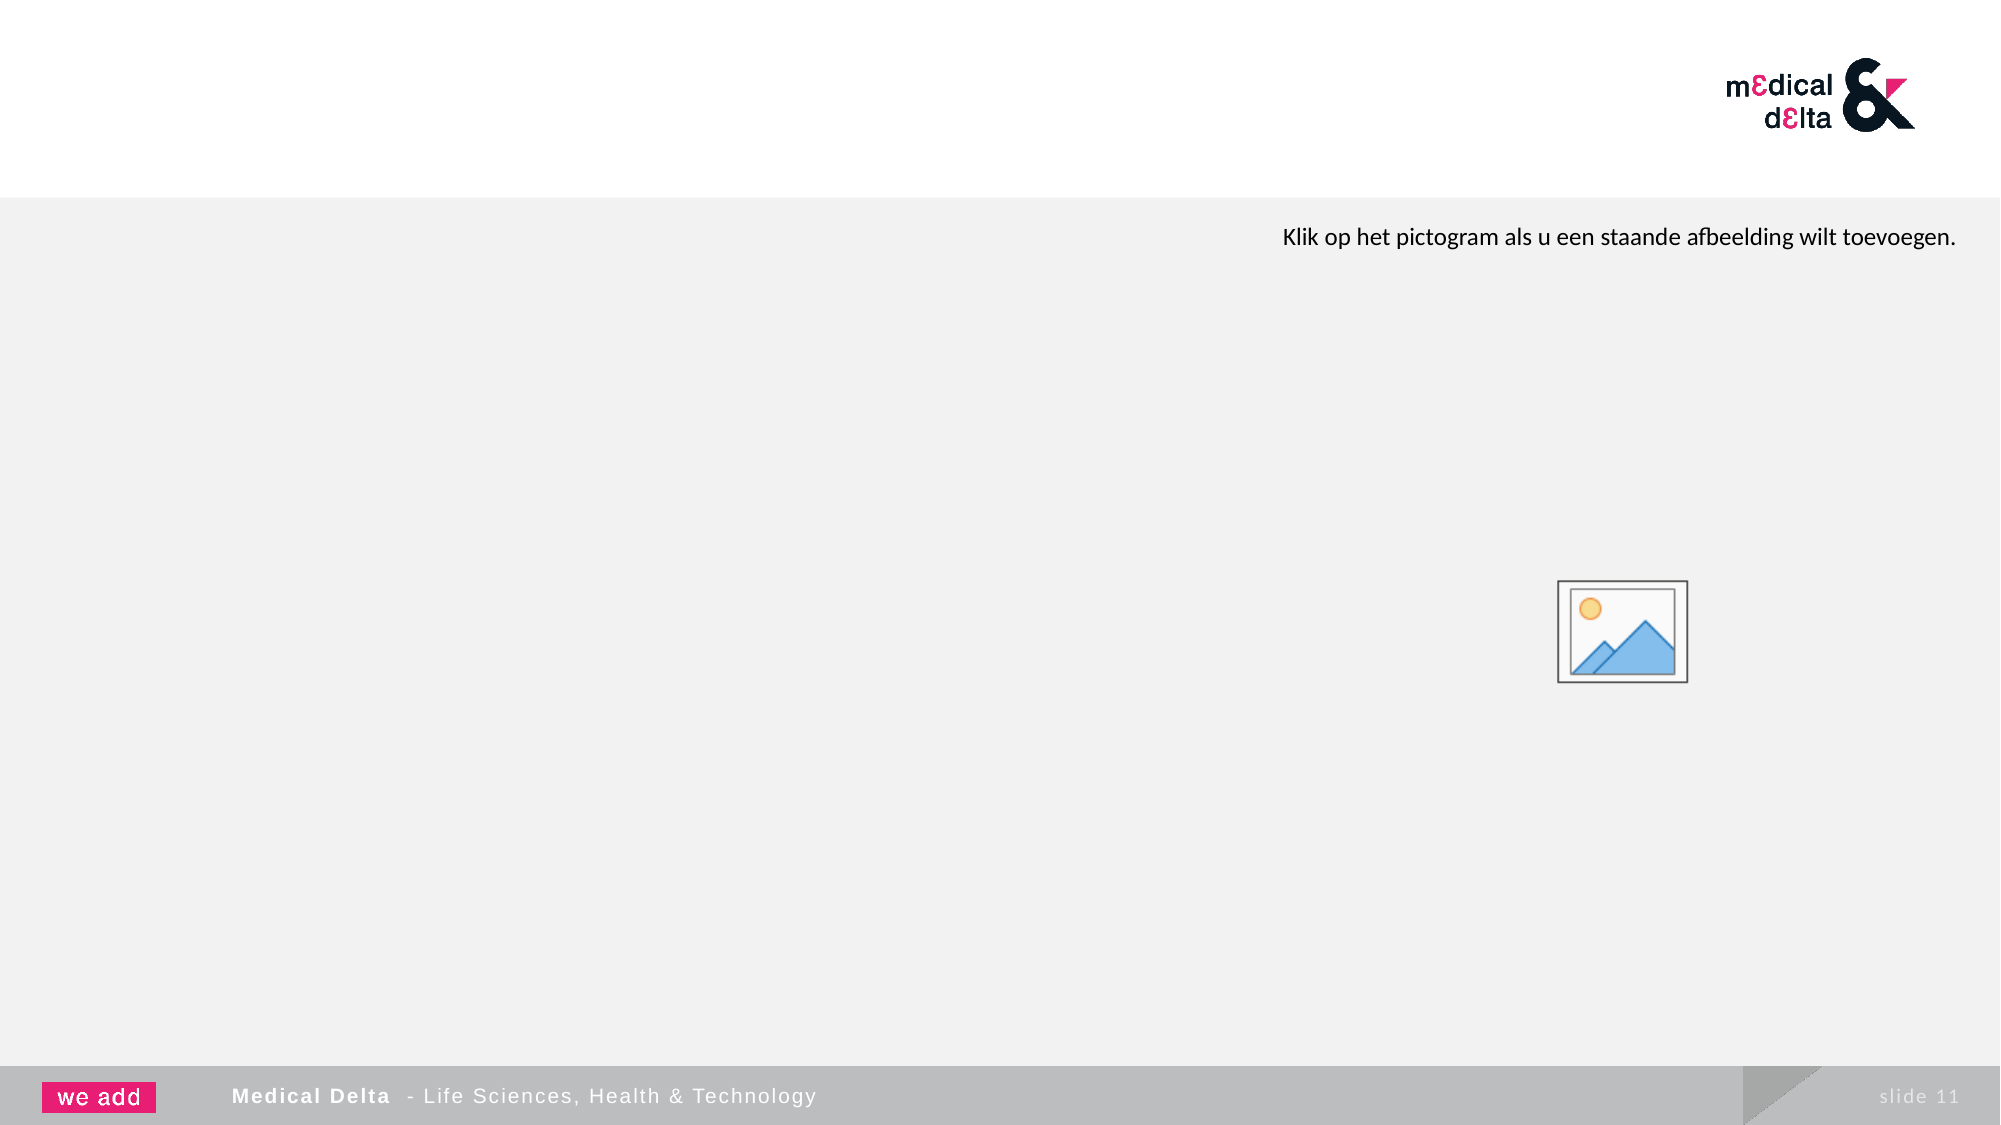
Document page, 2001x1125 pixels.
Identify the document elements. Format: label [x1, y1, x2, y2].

picture [1727, 58, 1915, 132]
picture [1247, 197, 2000, 1125]
picture [42, 1082, 156, 1113]
